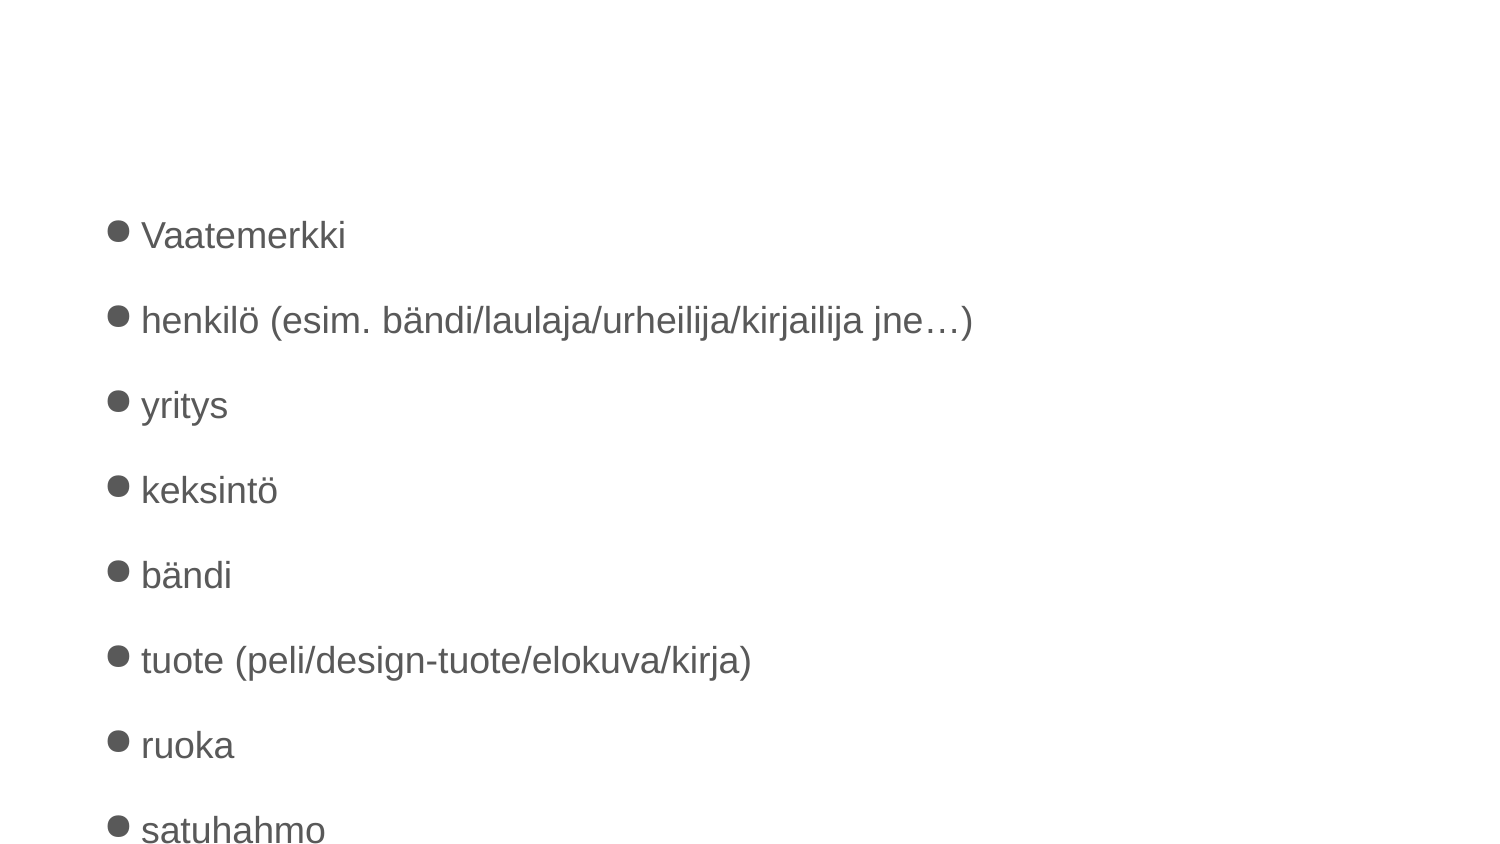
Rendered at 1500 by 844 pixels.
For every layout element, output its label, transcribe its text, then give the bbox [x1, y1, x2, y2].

list Vaatemerkki henkilö (esim. bändi/laulaja/urheilija/kirjailija jne…) yritys keksintö bändi tuote (peli/design-tuote/elokuva/kirja) ruoka satuhahmo [51, 189, 1449, 750]
